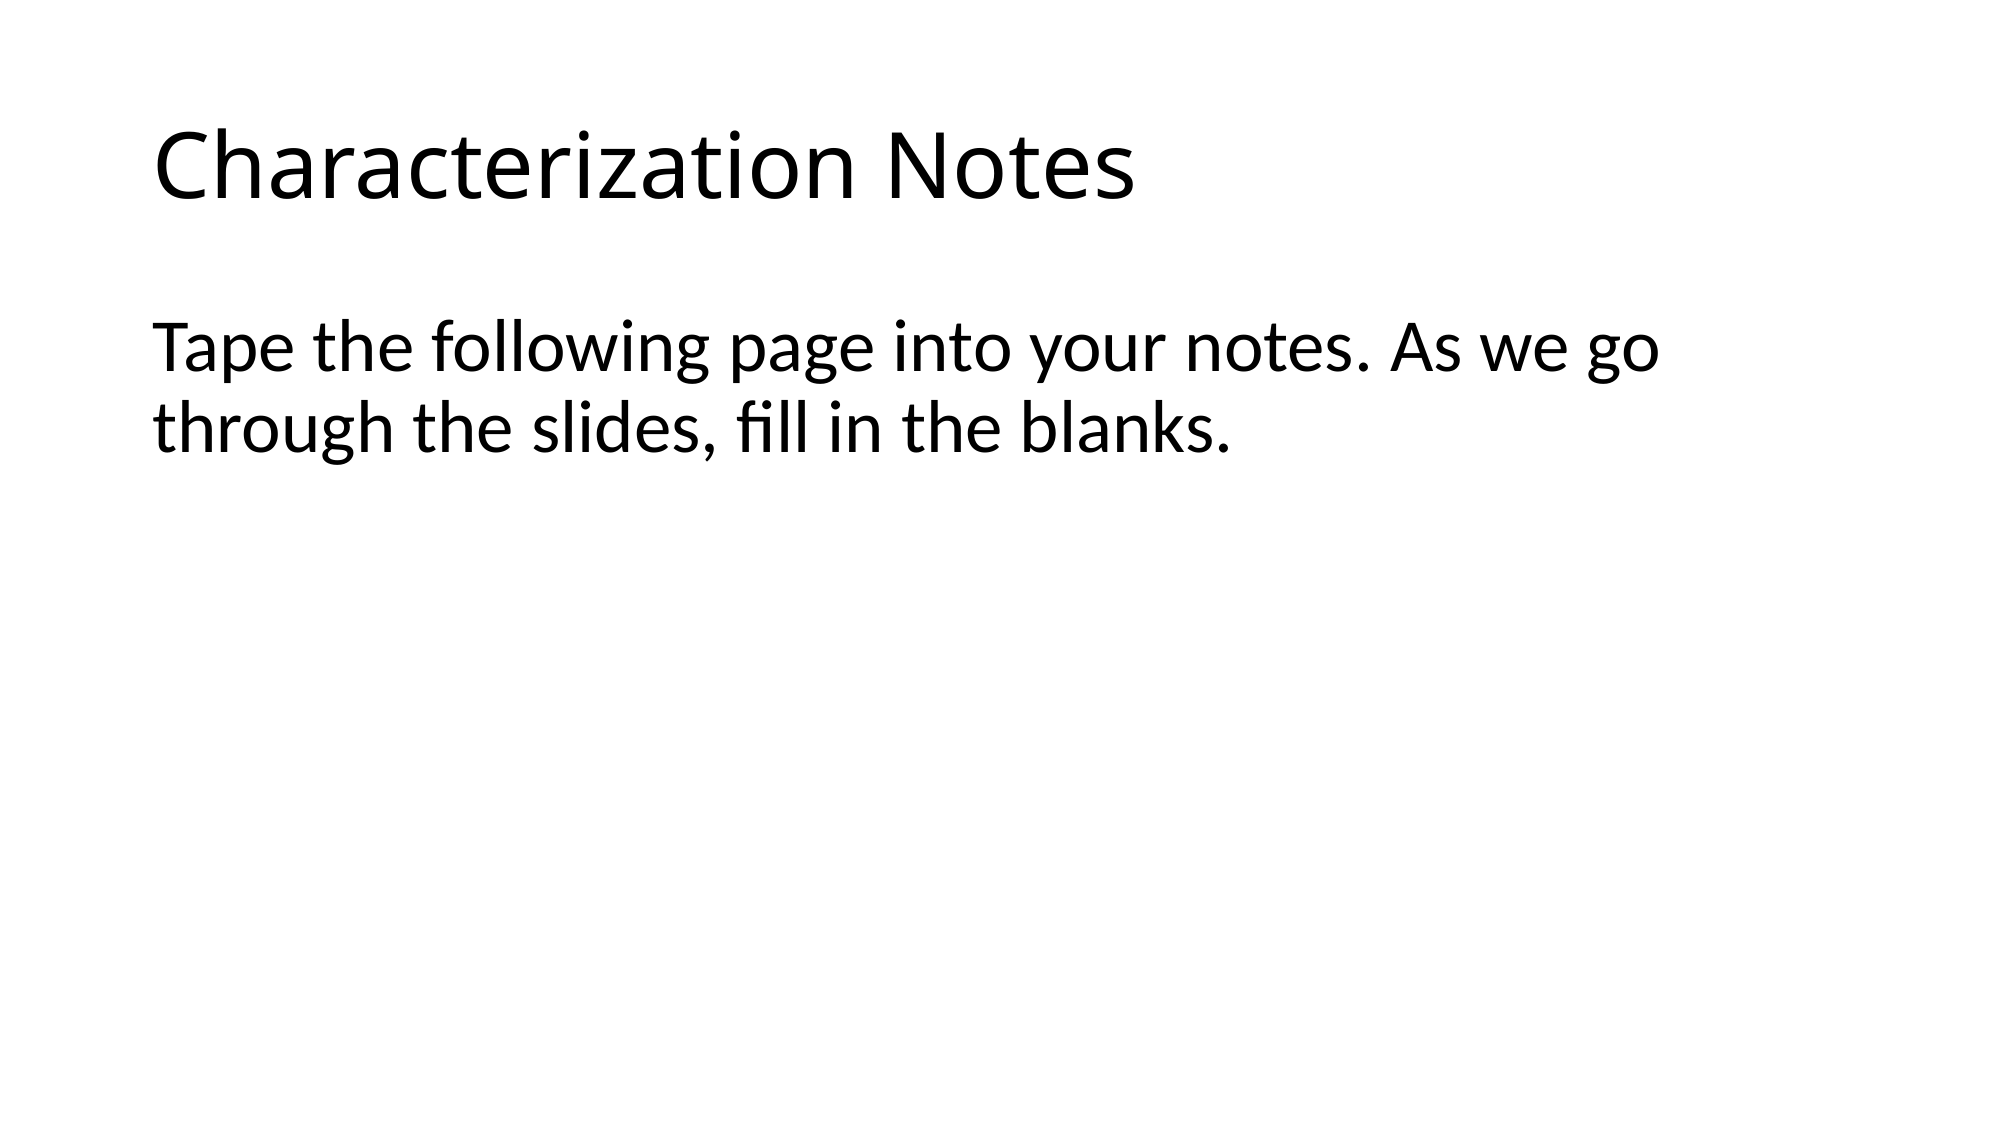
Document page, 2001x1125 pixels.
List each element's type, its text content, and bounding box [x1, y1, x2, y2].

list Tape the following page into your notes. As we go through the slides, fill in the blanks. [137, 299, 1863, 1014]
title Characterization Notes [137, 59, 1863, 278]
